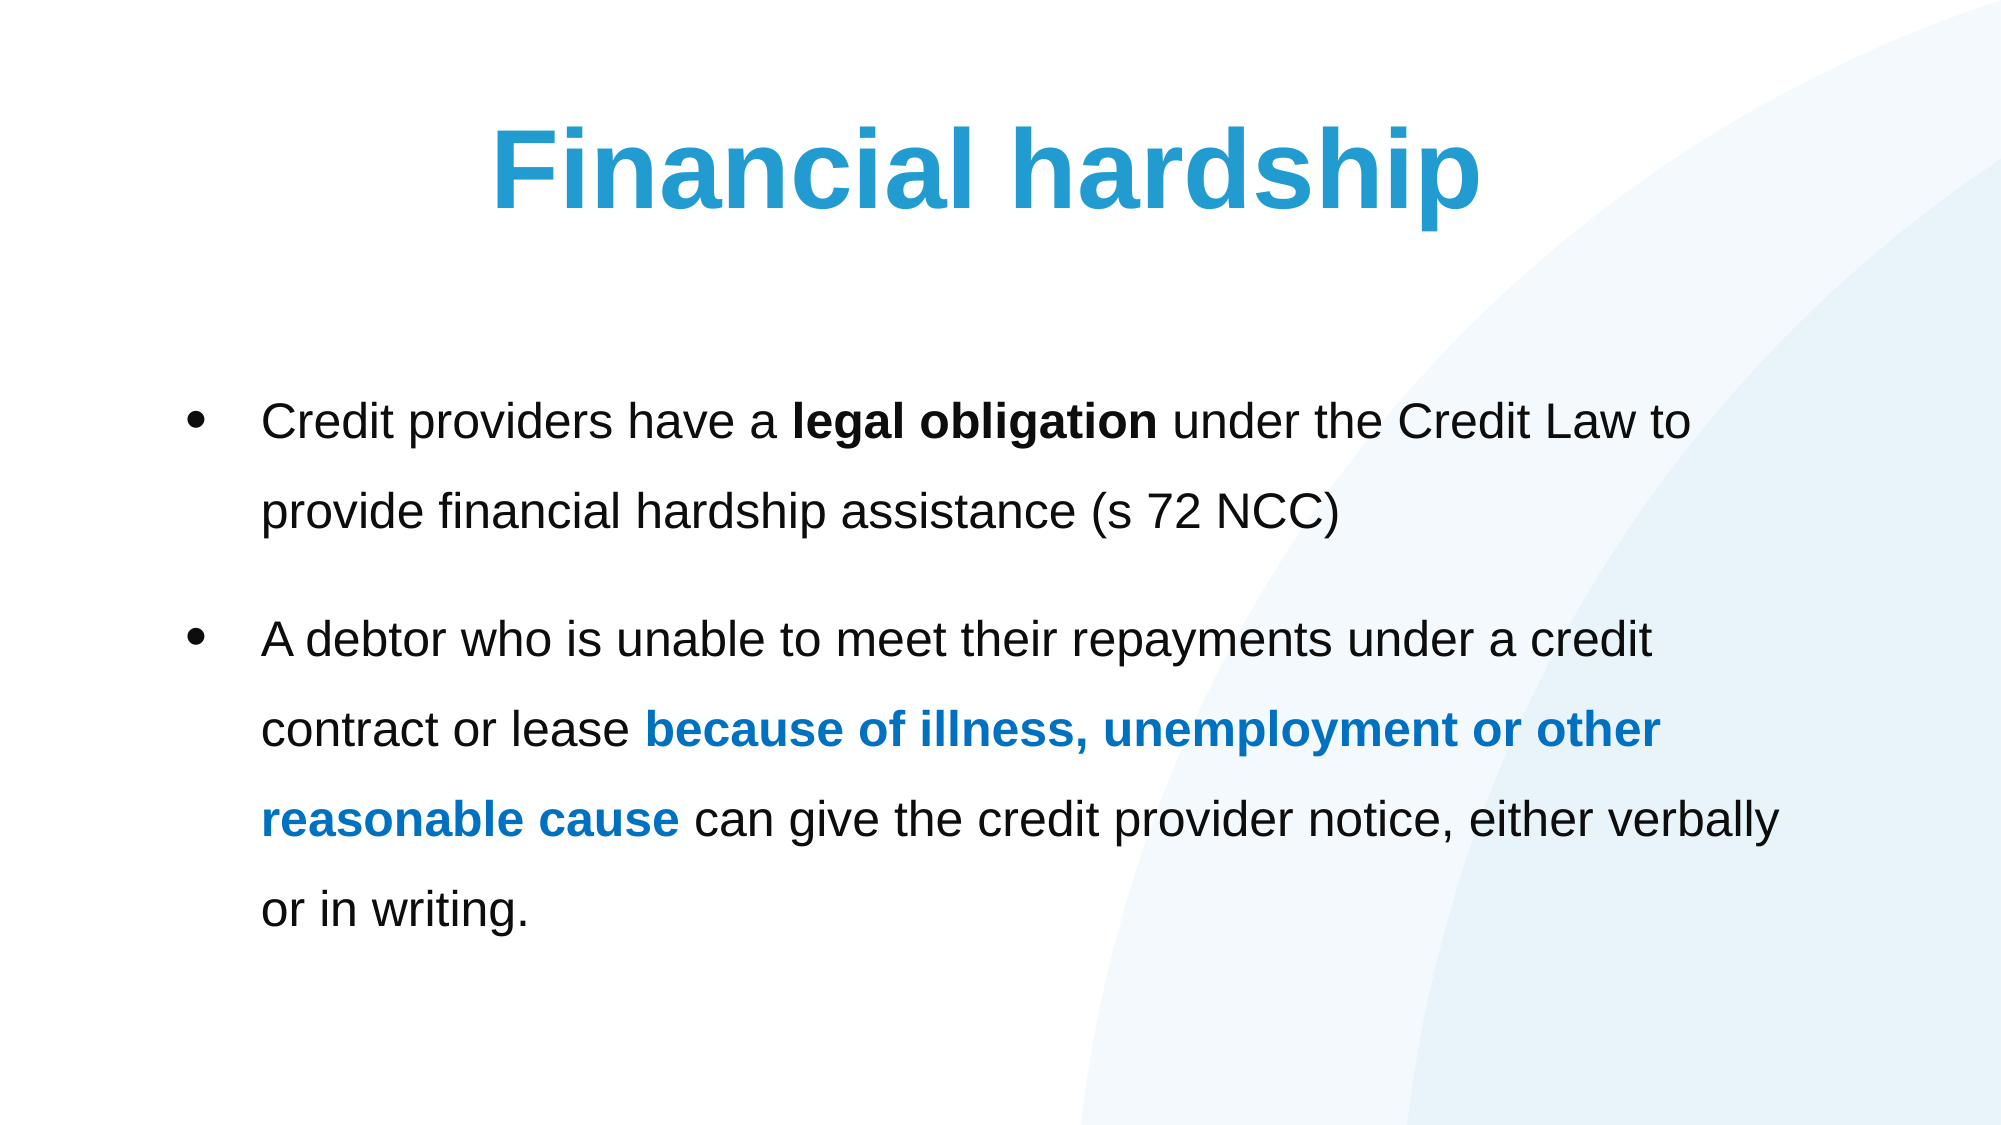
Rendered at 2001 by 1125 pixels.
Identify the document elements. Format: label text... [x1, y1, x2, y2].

list Credit providers have a legal obligation under the Credit Law to provide financial hardship assistance (s 72 NCC) A debtor who is unable to meet their repayments under a credit contract or lease because of illness, unemployment or other reasonable cause can give the credit provider notice, either verbally or in writing. [170, 286, 1808, 1009]
title Financial hardship [51, 103, 1924, 287]
